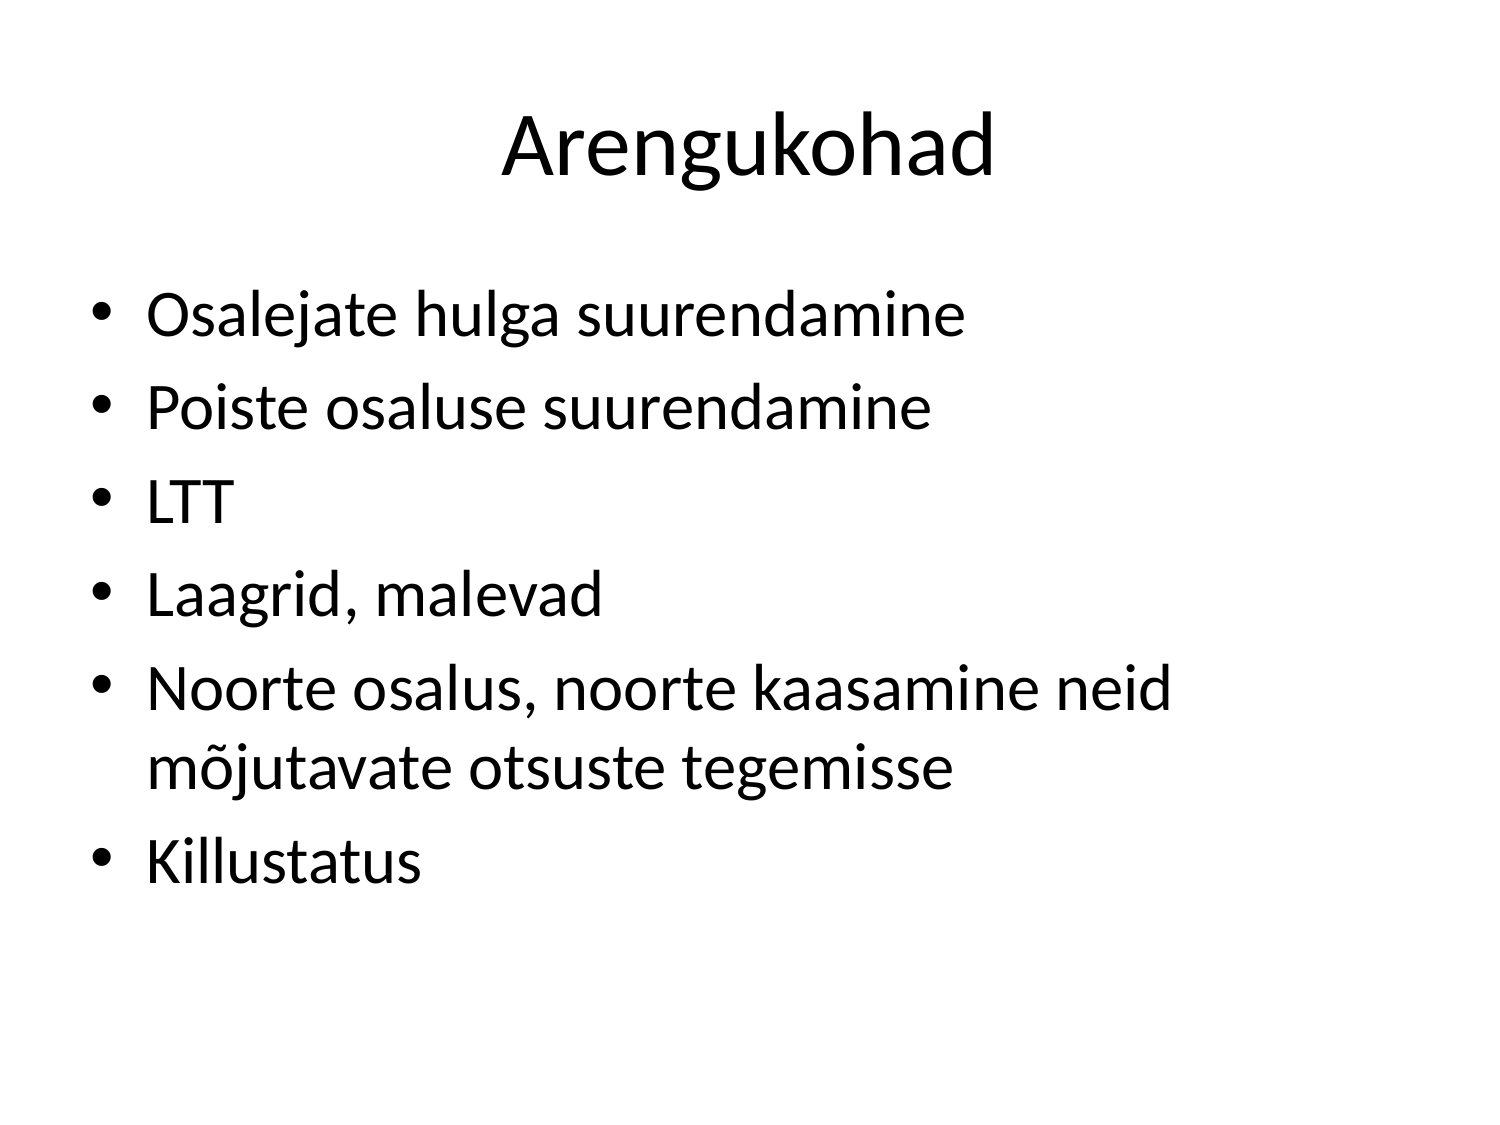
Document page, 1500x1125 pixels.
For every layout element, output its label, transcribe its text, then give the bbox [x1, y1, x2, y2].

list Osalejate hulga suurendamine Poiste osaluse suurendamine LTT Laagrid, malevad Noorte osalus, noorte kaasamine neid mõjutavate otsuste tegemisse Killustatus [75, 262, 1425, 1005]
title Arengukohad [75, 45, 1425, 233]
